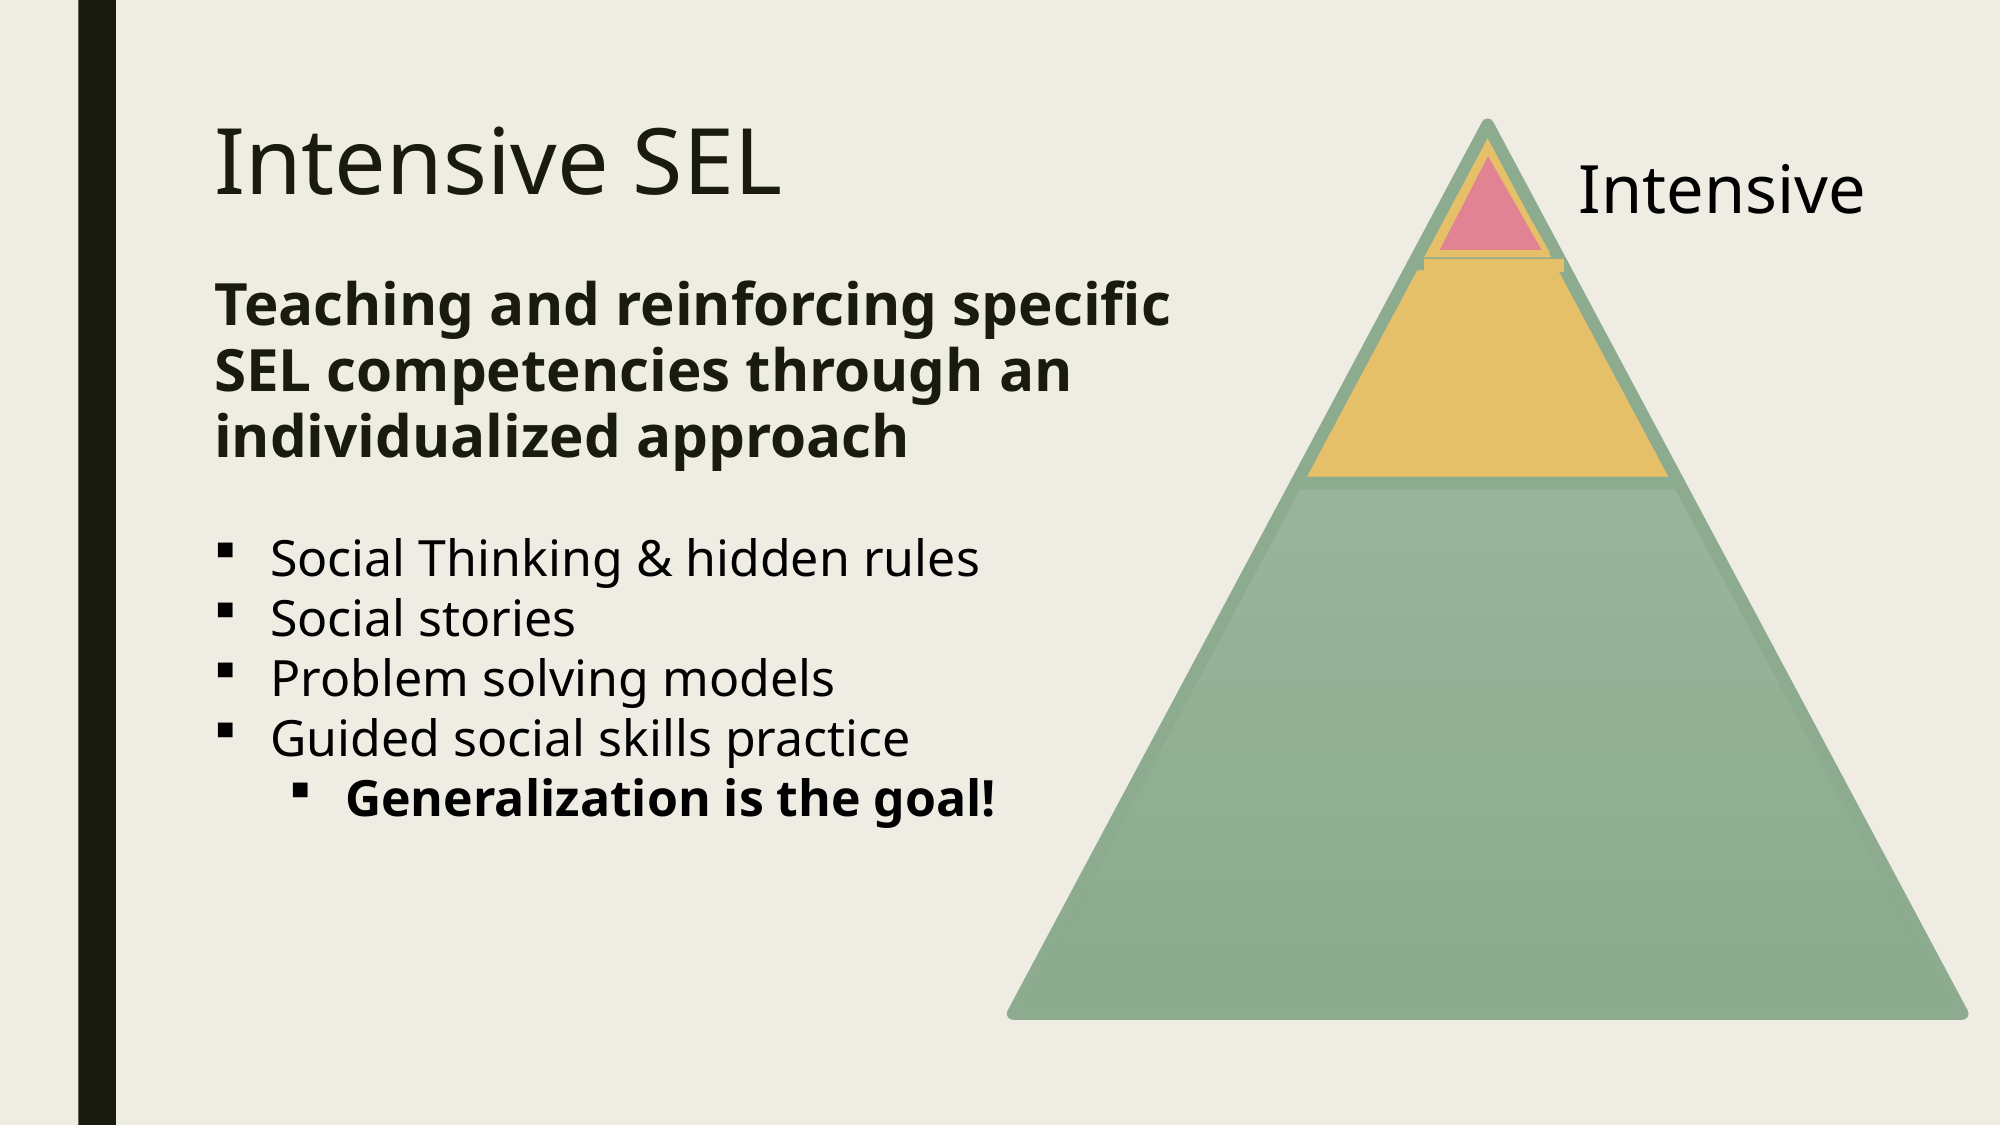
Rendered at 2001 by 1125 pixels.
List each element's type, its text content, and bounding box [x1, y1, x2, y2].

text_box Social Thinking & hidden rules Social stories Problem solving models Guided social skills practice Generalization is the goal! [199, 518, 1013, 879]
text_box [1013, 124, 1963, 1014]
list Teaching and reinforcing specific SEL competencies through an individualized approach [199, 265, 1013, 431]
title Intensive SEL [199, 108, 1775, 265]
